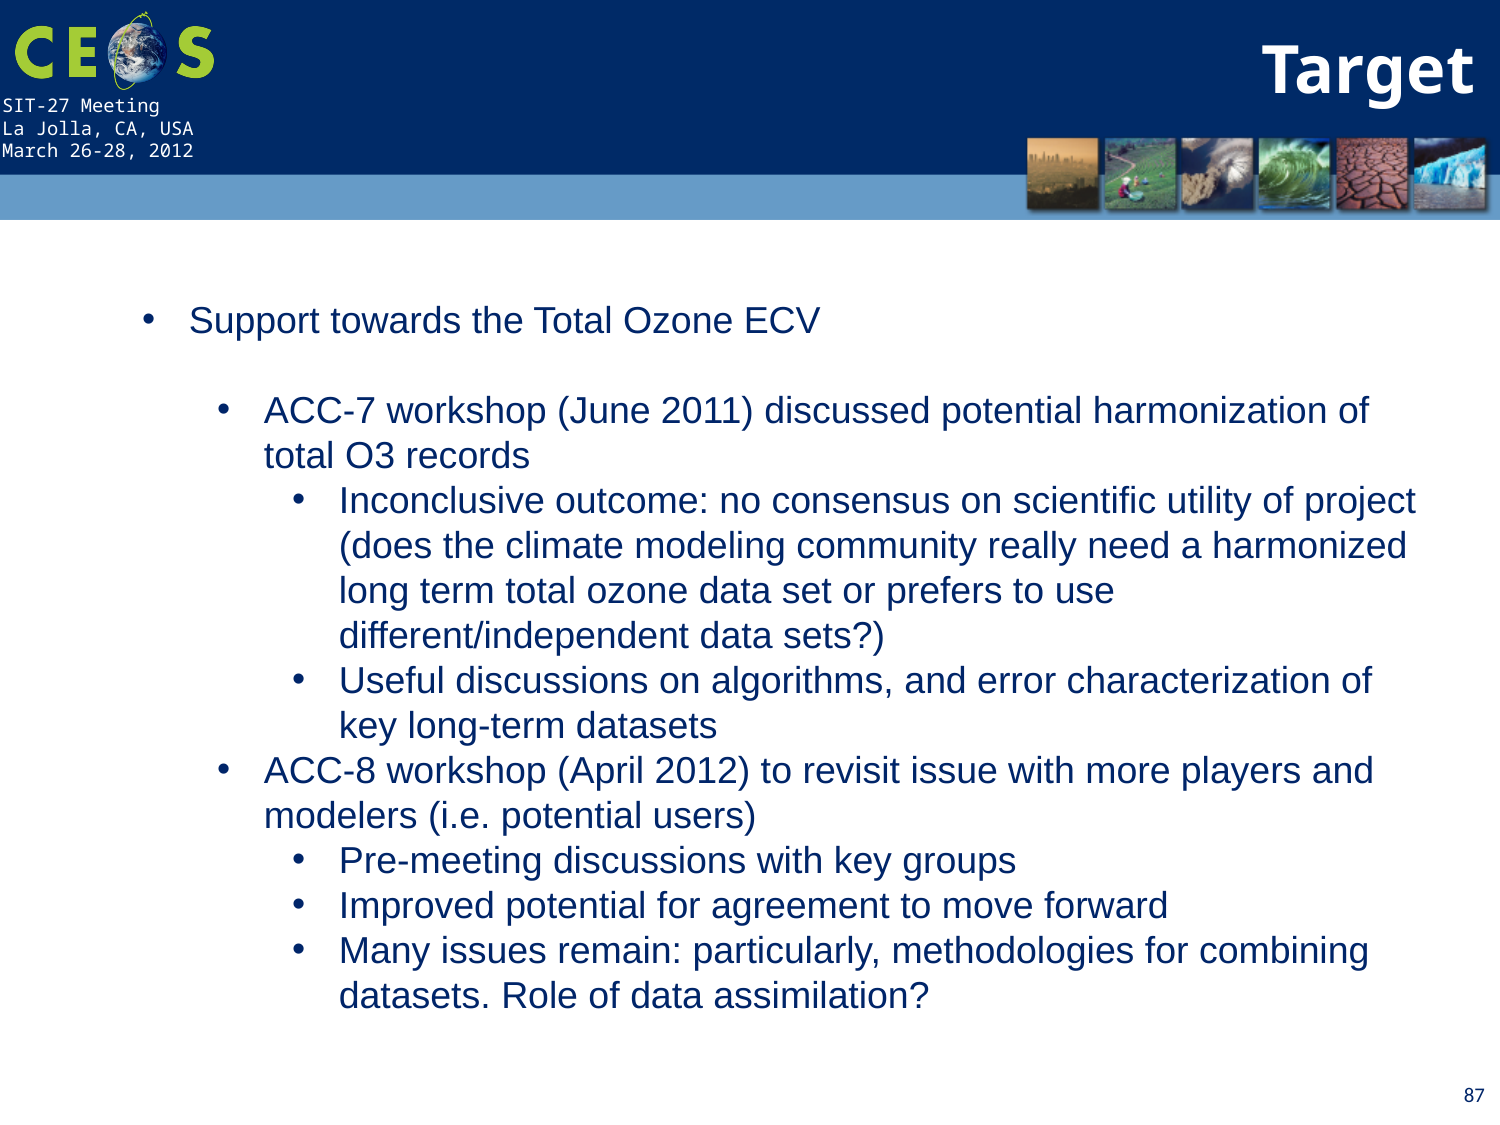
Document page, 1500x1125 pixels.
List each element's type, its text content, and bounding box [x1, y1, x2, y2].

title Target [216, 16, 1491, 117]
slide_number 87 [1187, 1073, 1500, 1125]
picture [0, 0, 1500, 220]
text_box Support towards the Total Ozone ECV ACC-7 workshop (June 2011) discussed potential harmonization of total O3 records Inconclusive outcome: no consensus on scientific utility of project (does the climate modeling community really need a harmonized long term total ozone data set or prefers to use different/independent data sets?) Useful discussions on algorithms, and error characterization of key long-term datasets ACC-8 workshop (April 2012) to revisit issue with more players and modelers (i.e. potential users) Pre-meeting discussions with key groups Improved potential for agreement to move forward Many issues remain: particularly, methodologies for combining datasets. Role of data assimilation? [127, 289, 1447, 1114]
